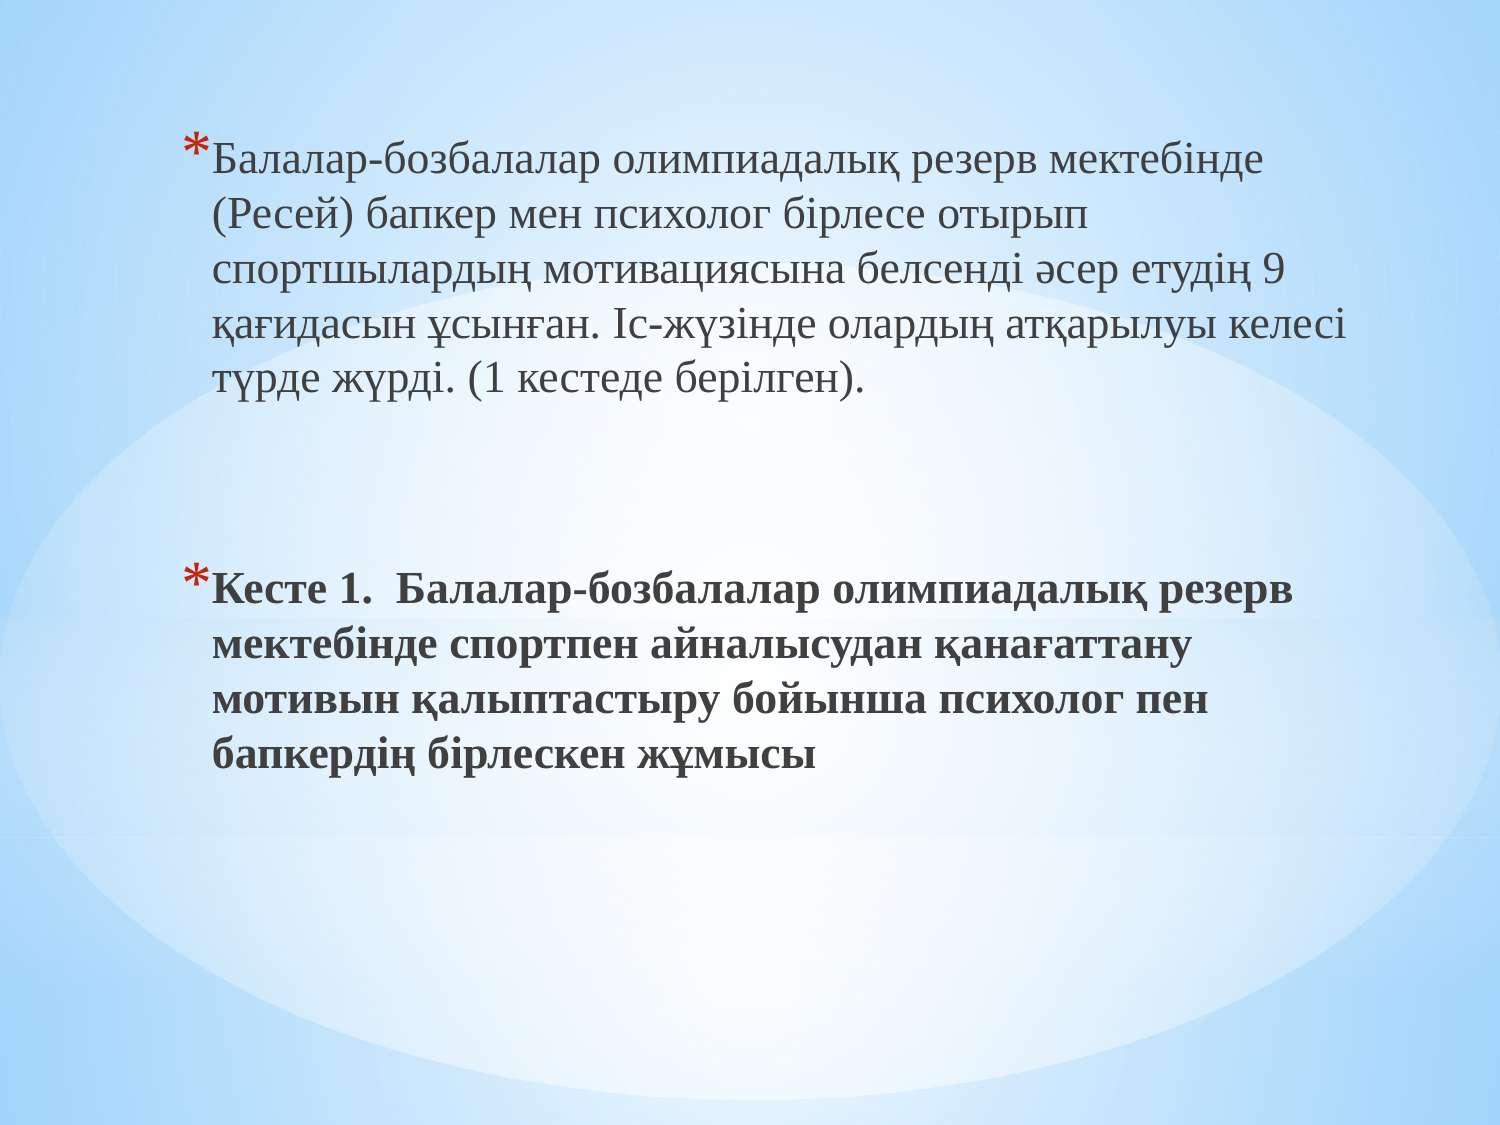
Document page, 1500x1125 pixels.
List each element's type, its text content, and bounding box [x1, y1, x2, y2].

list Балалар-бозбалалар олимпиадалық резерв мектебінде (Ресей) бапкер мен психолог бірлесе отырып спортшылардың мотивациясына белсенді әсер етудің 9 қағидасын ұсынған. Іс-жүзінде олардың атқарылуы келесі түрде жүрді. (1 кестеде берілген). Кесте 1. Балалар-бозбалалар олимпиадалық резерв мектебінде спортпен айналысудан қанағаттану мотивын қалыптастыру бойынша психолог пен бапкердің бірлескен жұмысы [159, 120, 1388, 799]
